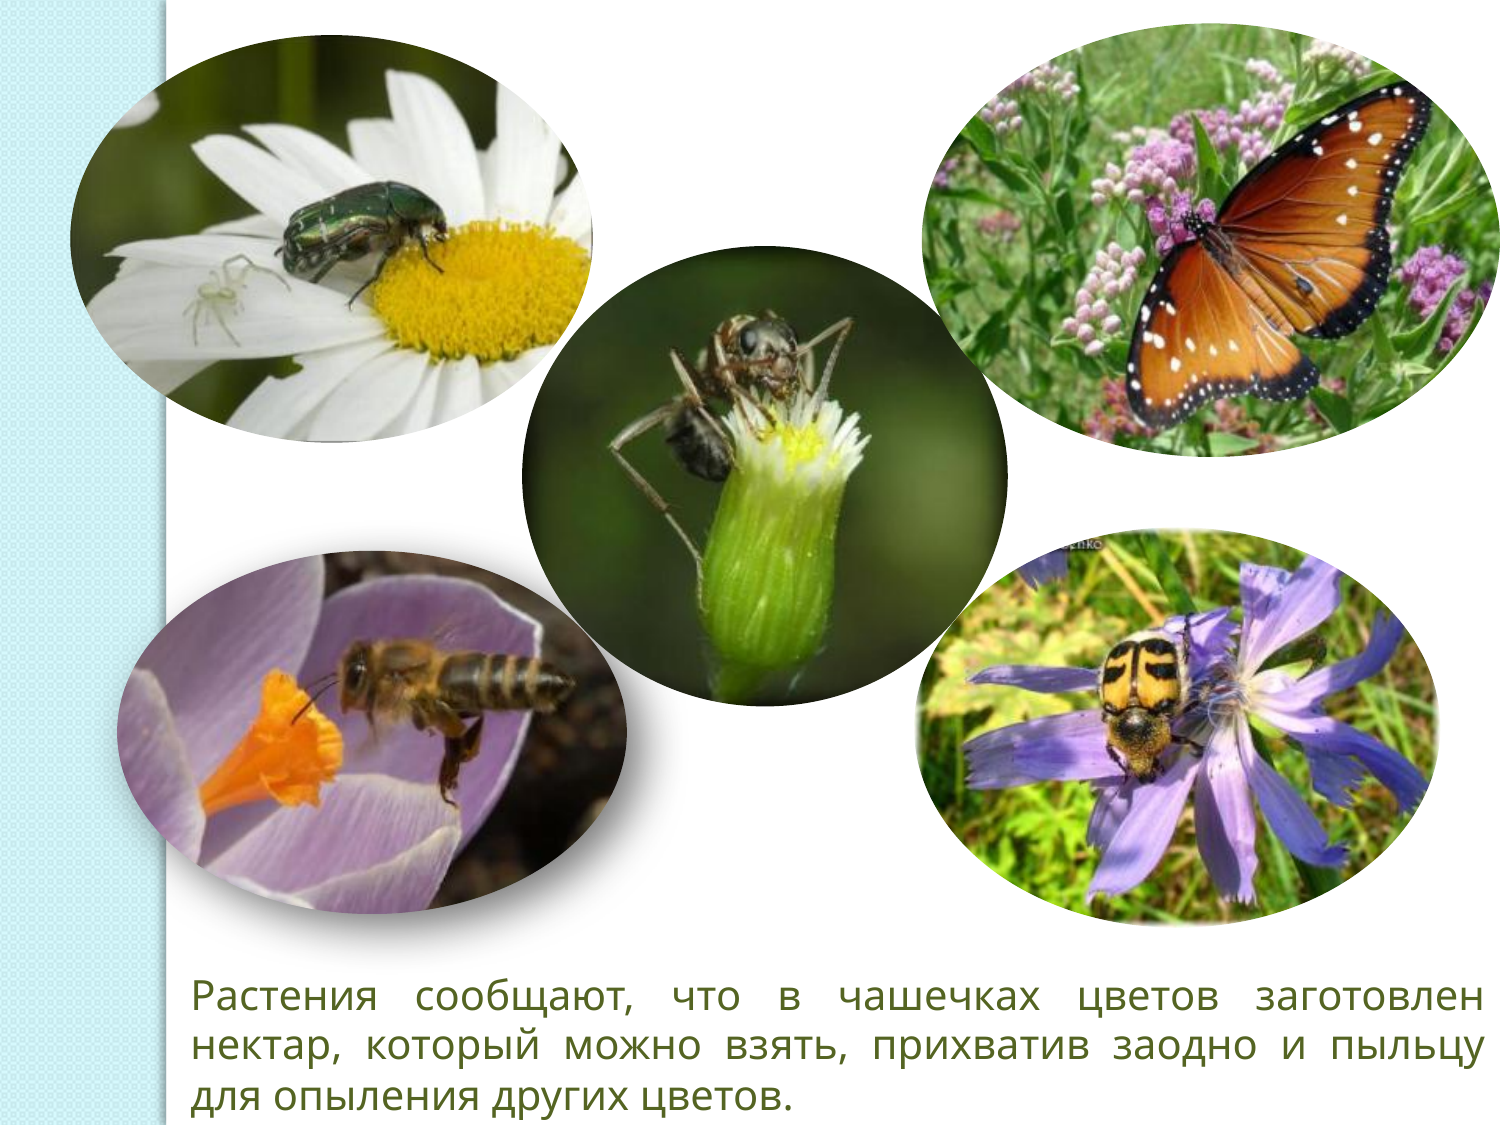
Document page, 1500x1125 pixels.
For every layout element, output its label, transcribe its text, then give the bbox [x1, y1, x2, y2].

picture [70, 23, 1500, 928]
text_box Растения сообщают, что в чашечках цветов заготовлен нектар, который можно взять, прихватив заодно и пыльцу для опыления других цветов. [175, 960, 1500, 1125]
